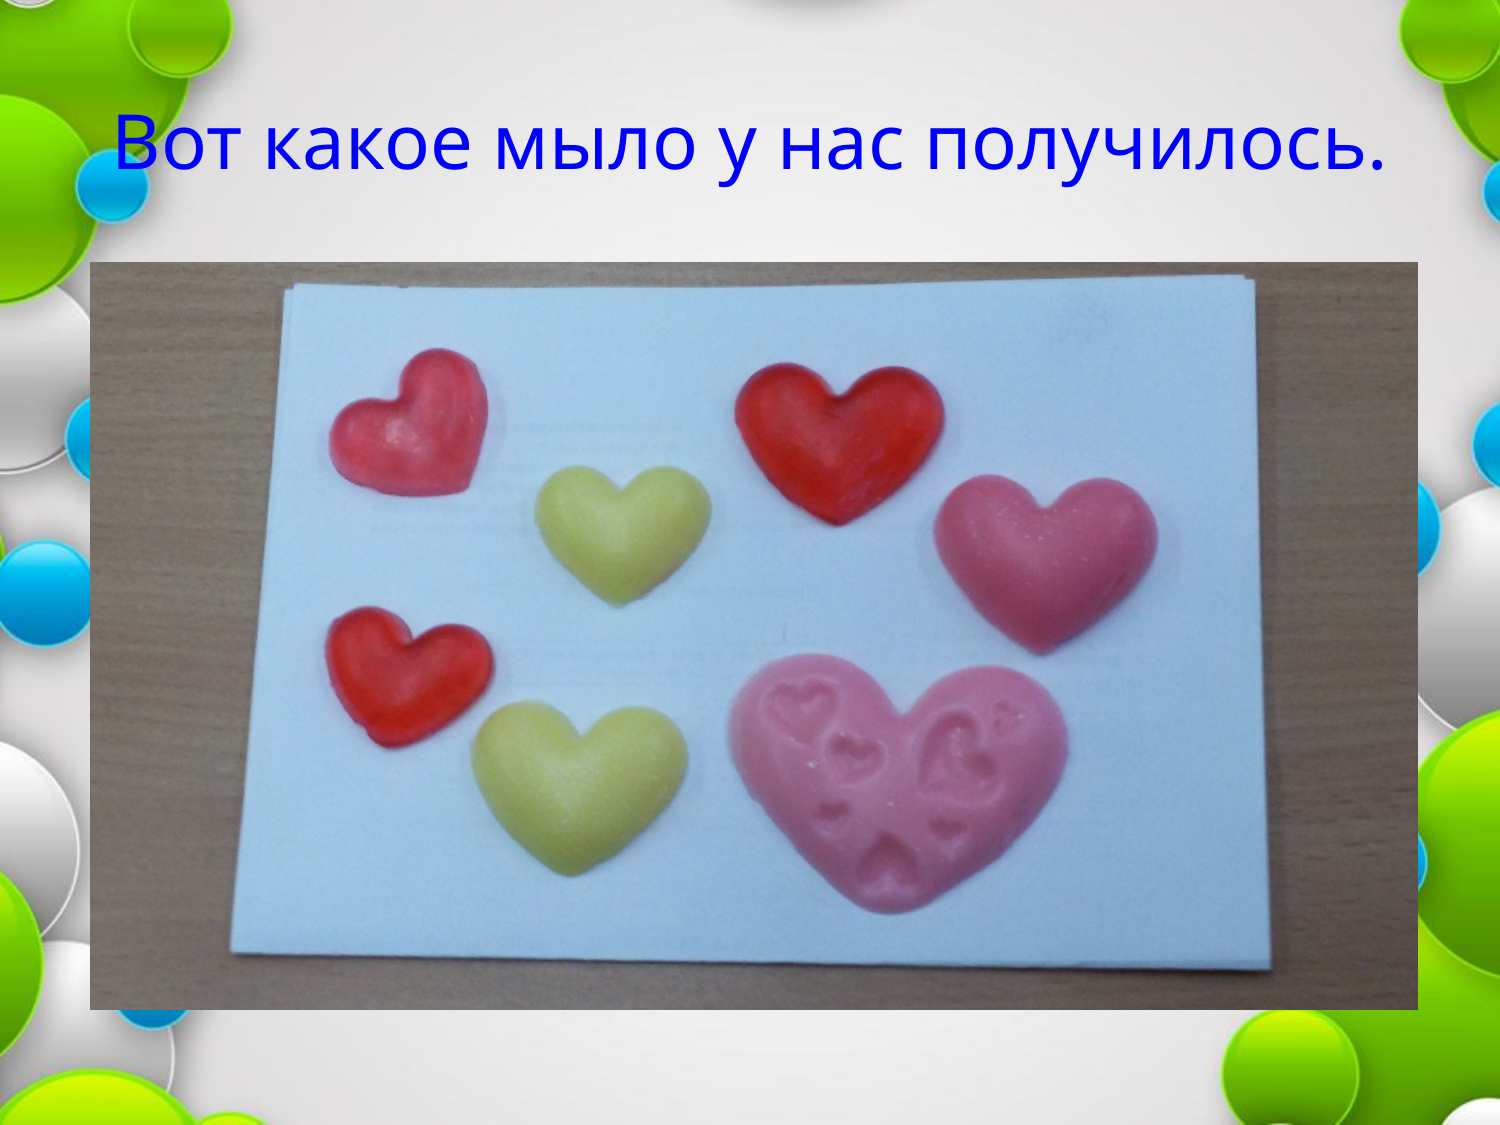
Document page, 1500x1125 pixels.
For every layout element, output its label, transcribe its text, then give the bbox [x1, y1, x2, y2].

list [89, 262, 1419, 1010]
picture [0, 0, 1500, 1125]
title Вот какое мыло у нас получилось. [75, 45, 1425, 233]
